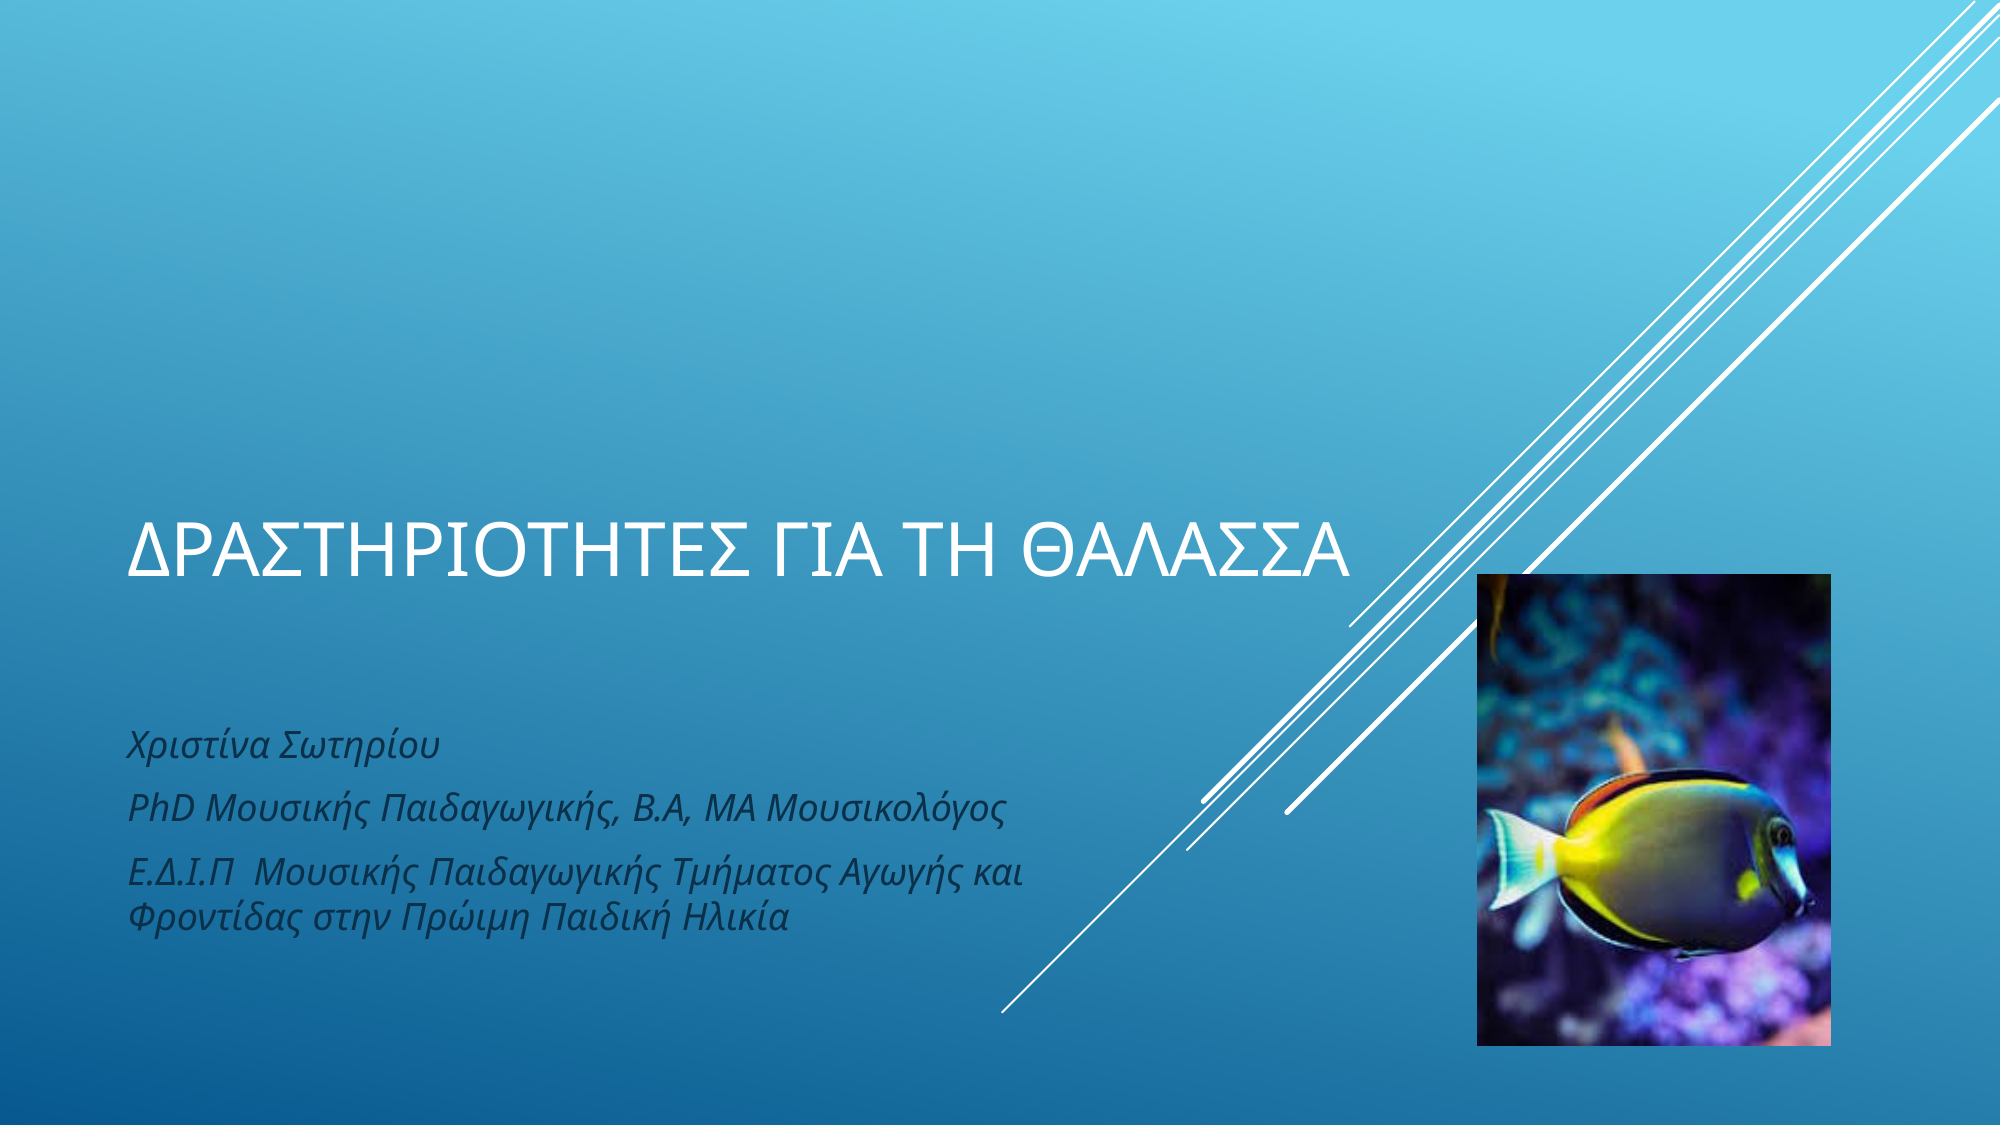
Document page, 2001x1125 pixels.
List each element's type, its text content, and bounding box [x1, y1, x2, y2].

picture [1476, 574, 1832, 1046]
subtitle Χριστίνα Σωτηρίου PhD Μουσικής Παιδαγωγικής, B.A, MA Μουσικολόγος Ε.Δ.Ι.Π Μουσικής Παιδαγωγικής Τμήματος Αγωγής και Φροντίδας στην Πρώιμη Παιδική Ηλικία [112, 713, 1163, 950]
title ΔΡΑΣΤΗΡΙΟΤΗΤΕΣ ΓΙΑ ΤΗ ΘΑΛΑΣΣΑ [112, 112, 1425, 599]
